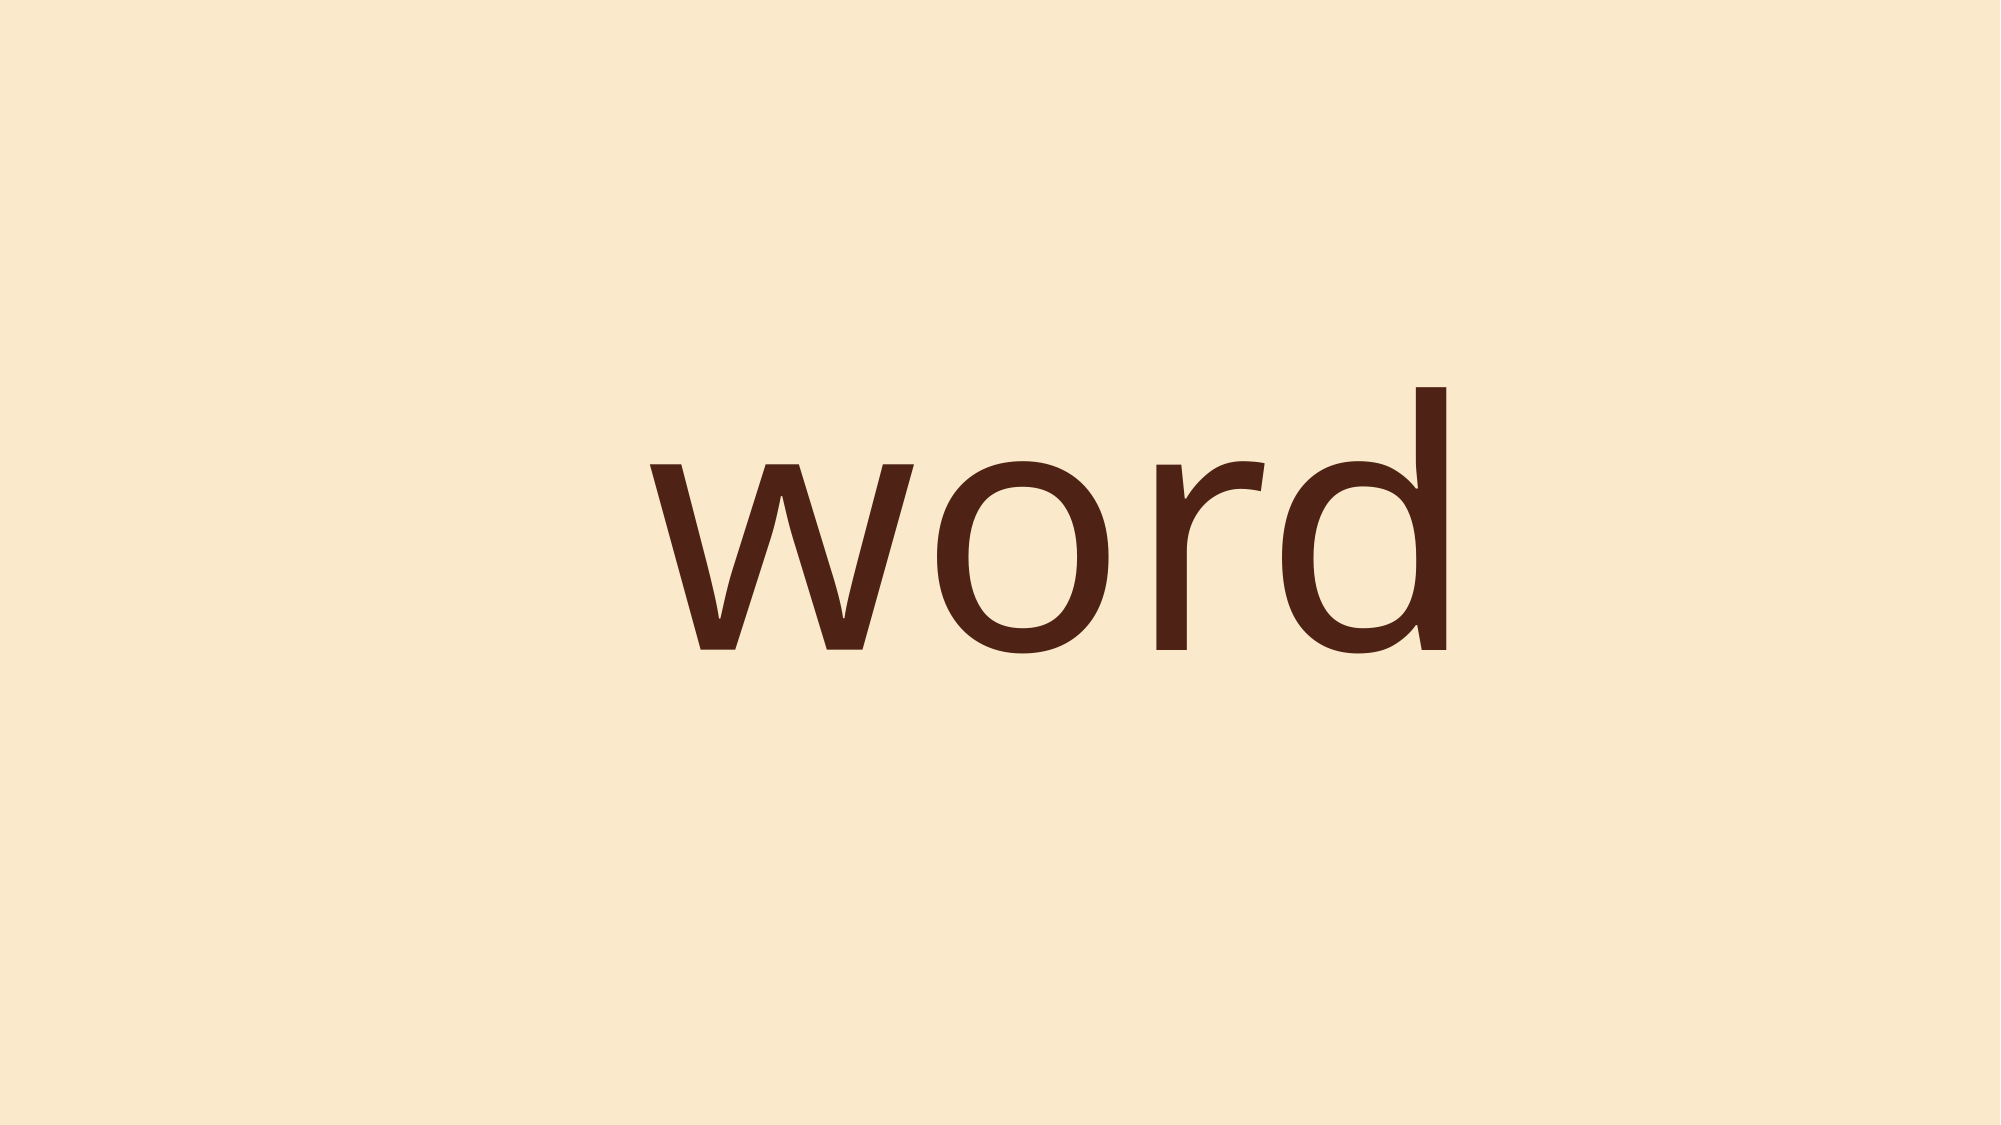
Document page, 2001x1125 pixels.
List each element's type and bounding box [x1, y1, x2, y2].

text_box [502, 212, 1580, 748]
